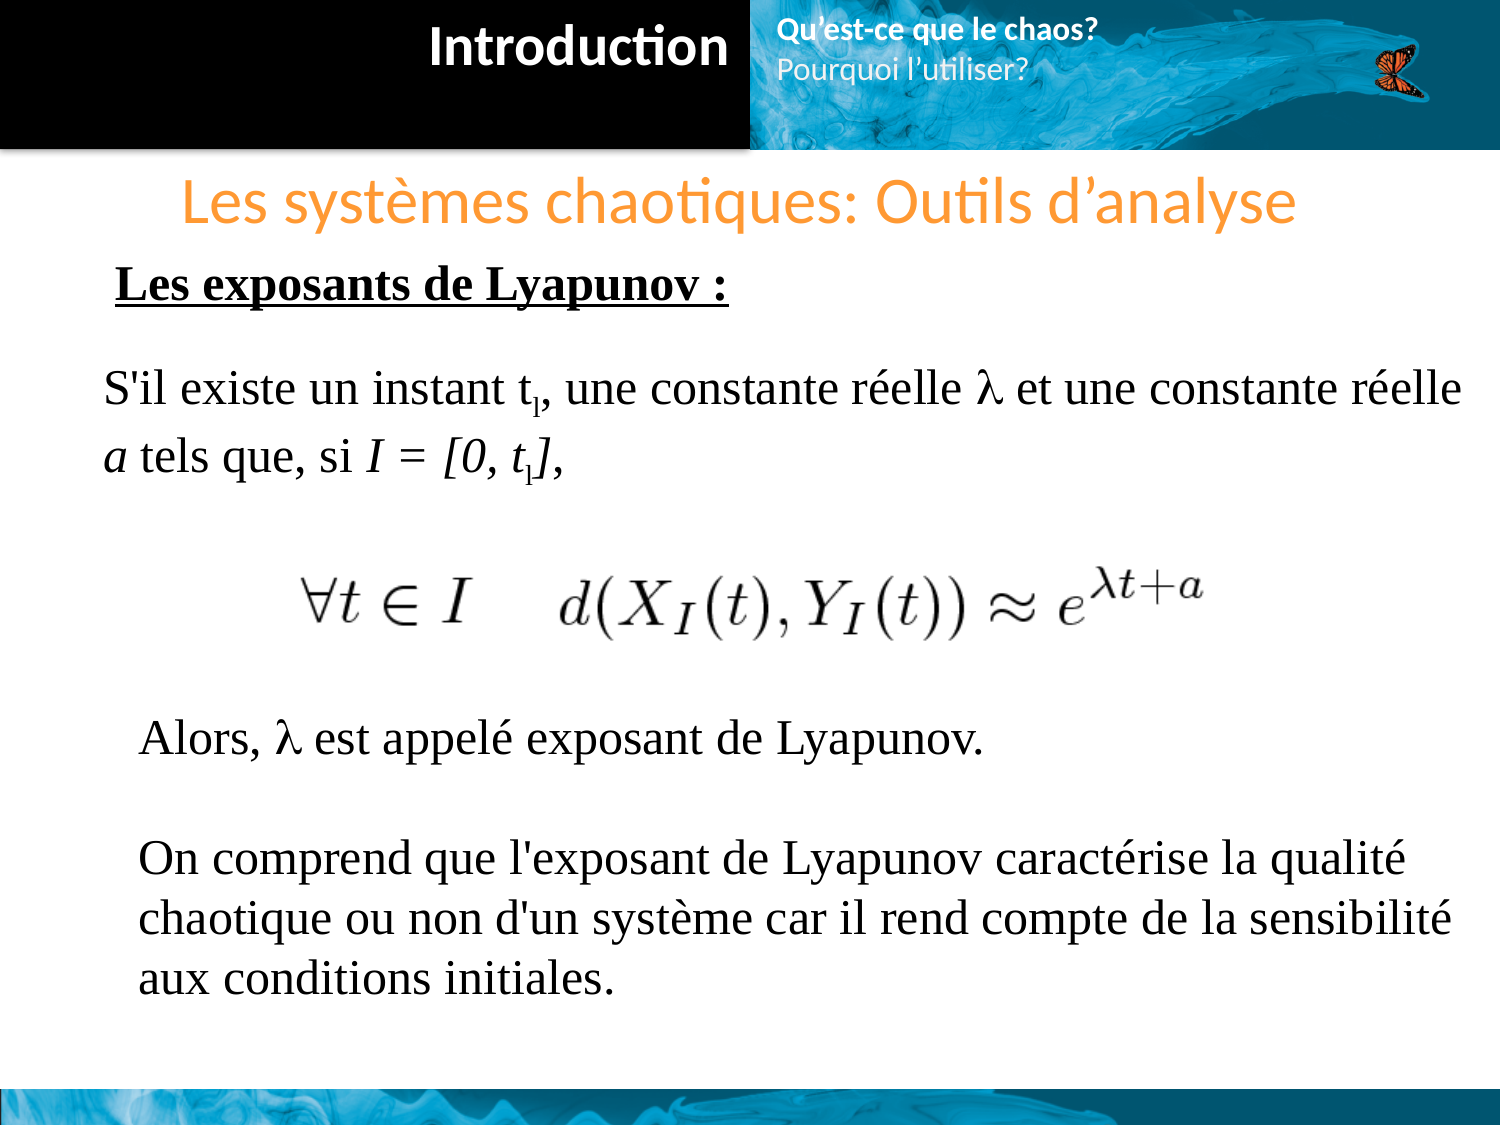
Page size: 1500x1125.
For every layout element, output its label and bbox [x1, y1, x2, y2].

text_box [0, 0, 1500, 1125]
